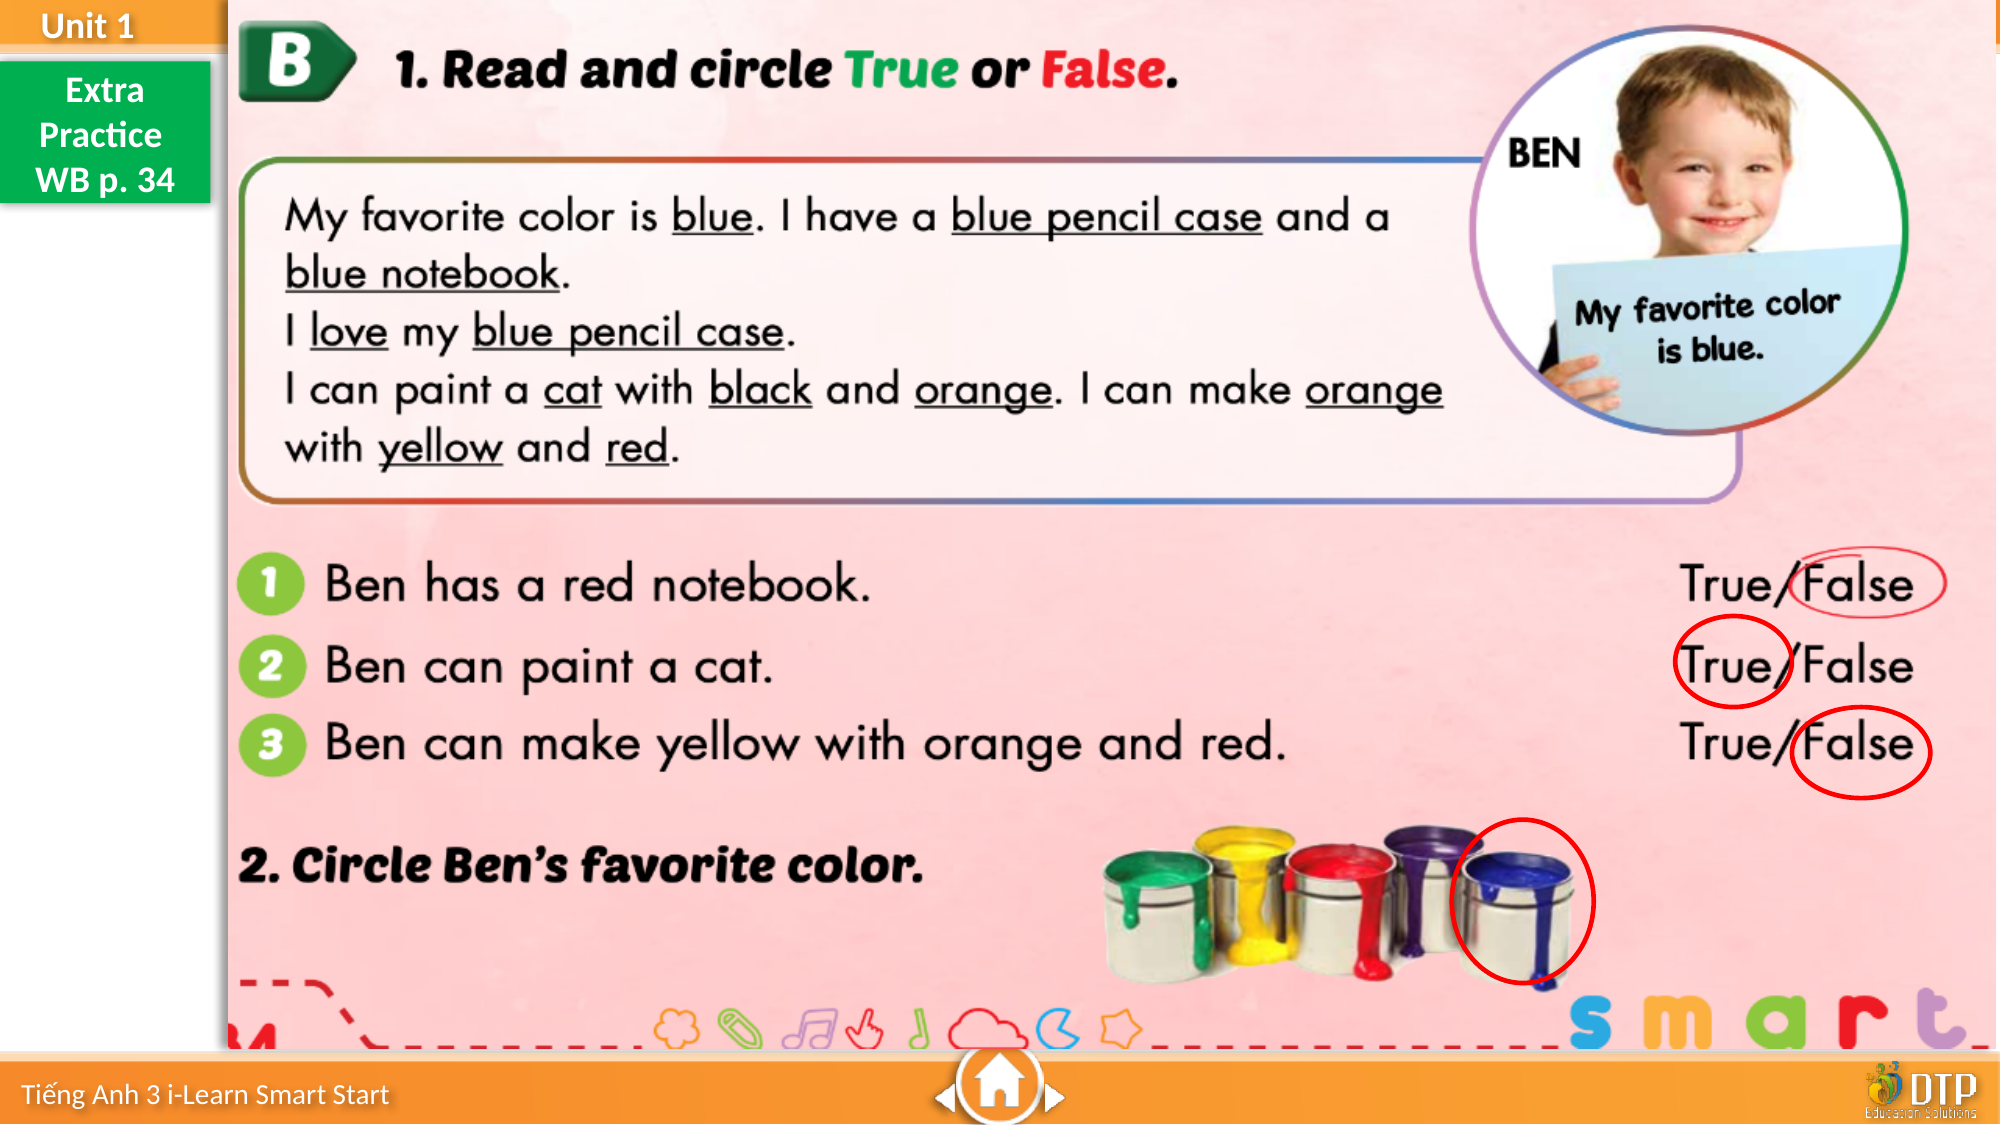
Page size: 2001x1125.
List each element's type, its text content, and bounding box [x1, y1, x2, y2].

text_box Extra Practice WB p. 34 [0, 59, 212, 205]
picture [0, 0, 2000, 1125]
